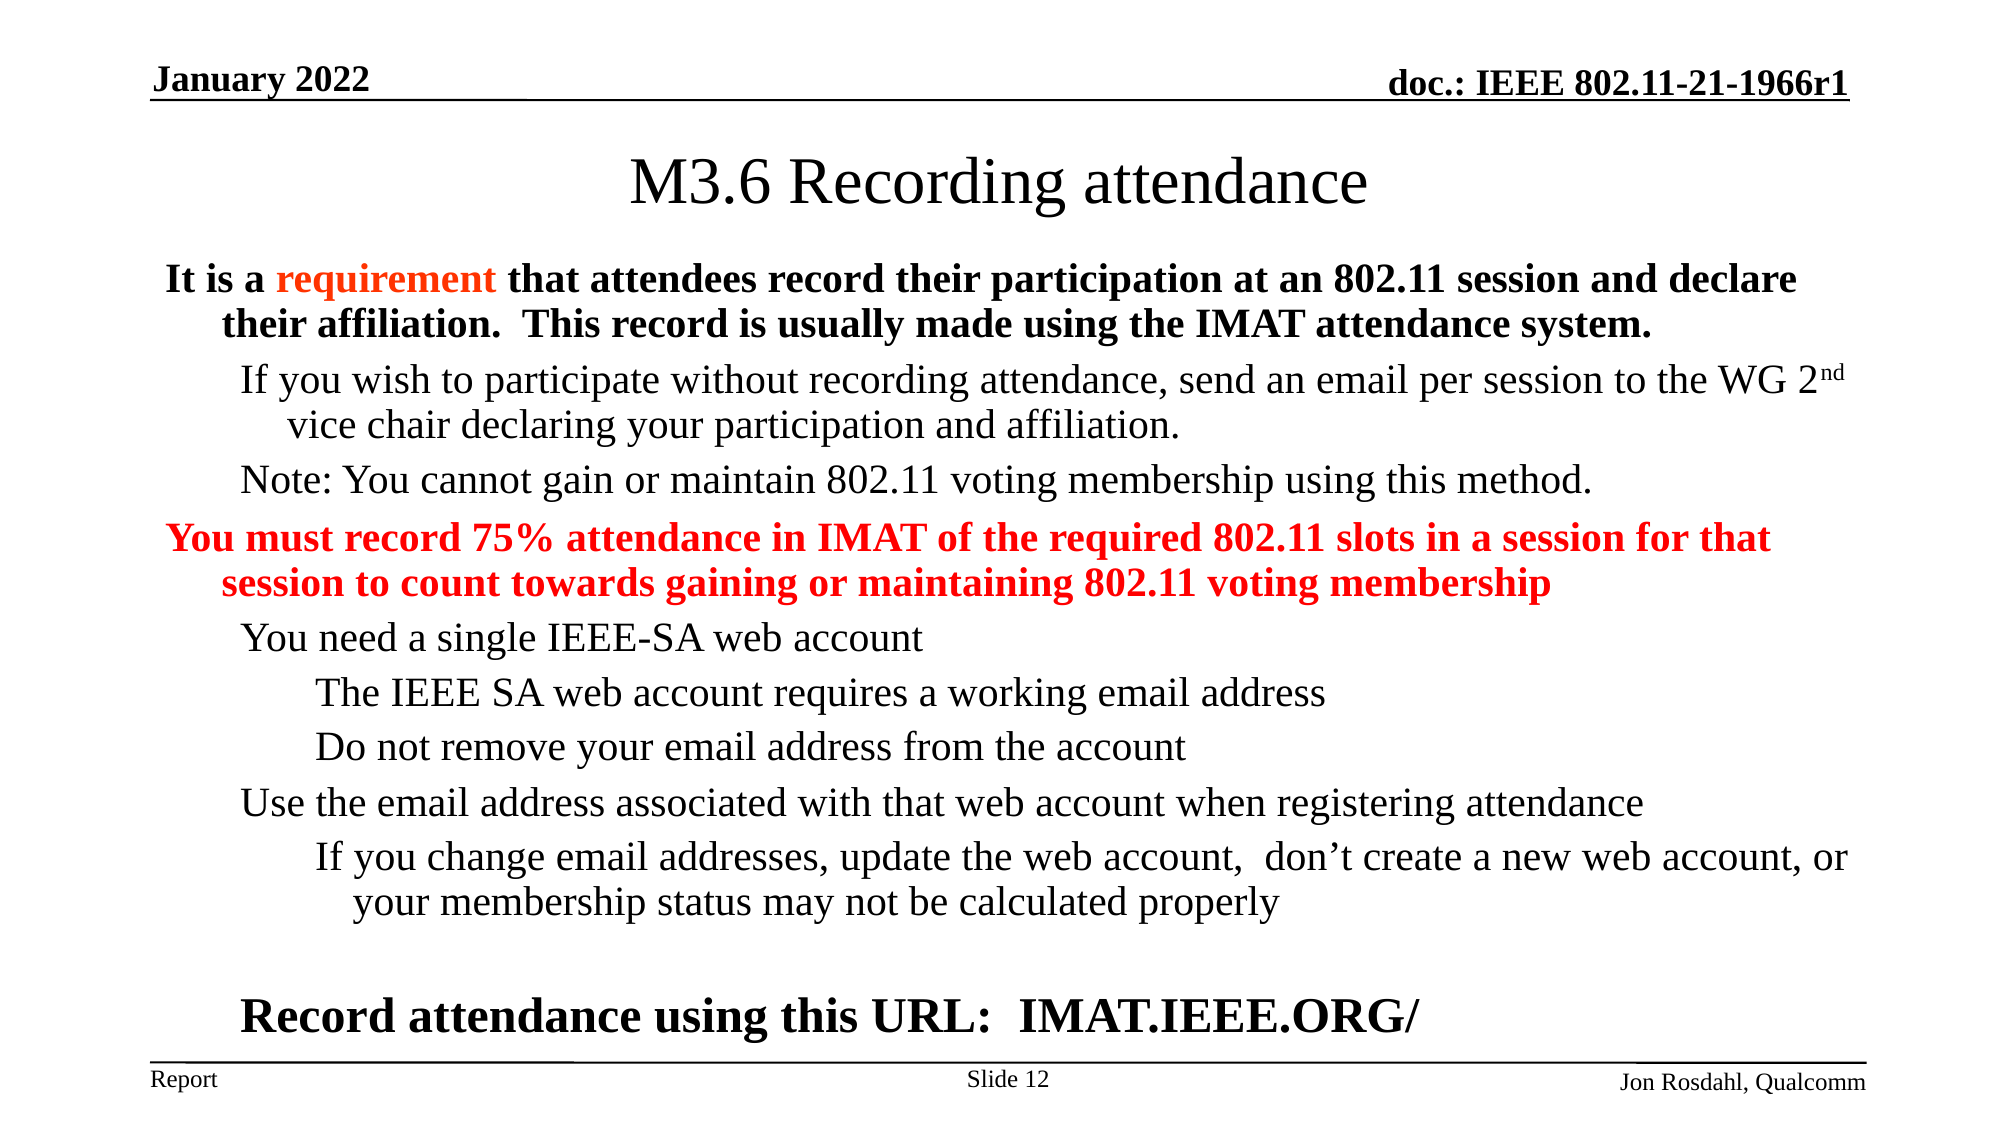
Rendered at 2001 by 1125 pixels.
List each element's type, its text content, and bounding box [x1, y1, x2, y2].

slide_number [152, 54, 563, 100]
title M3.6 Recording attendance [362, 126, 1638, 228]
footer Jon Rosdahl, Qualcomm [1169, 1065, 1867, 1105]
list It is a requirement that attendees record their participation at an 802.11 session and declare their affiliation. This record is usually made using the IMAT attendance system. If you wish to participate without recording attendance, send an email per session to the WG 2nd vice chair declaring your participation and affiliation. Note: You cannot gain or maintain 802.11 voting membership using this method. You must record 75% attendance in IMAT of the required 802.11 slots in a session for that session to count towards gaining or maintaining 802.11 voting membership You need a single IEEE-SA web account The IEEE SA web account requires a working email address Do not remove your email address from the account Use the email address associated with that web account when registering attendance If you change email addresses, update the web account, don’t create a new web account, or your membership status may not be calculated properly Record attendance using this URL: IMAT.IEEE.ORG/ [149, 248, 1867, 1063]
slide_number Slide 12 [950, 1061, 1067, 1123]
